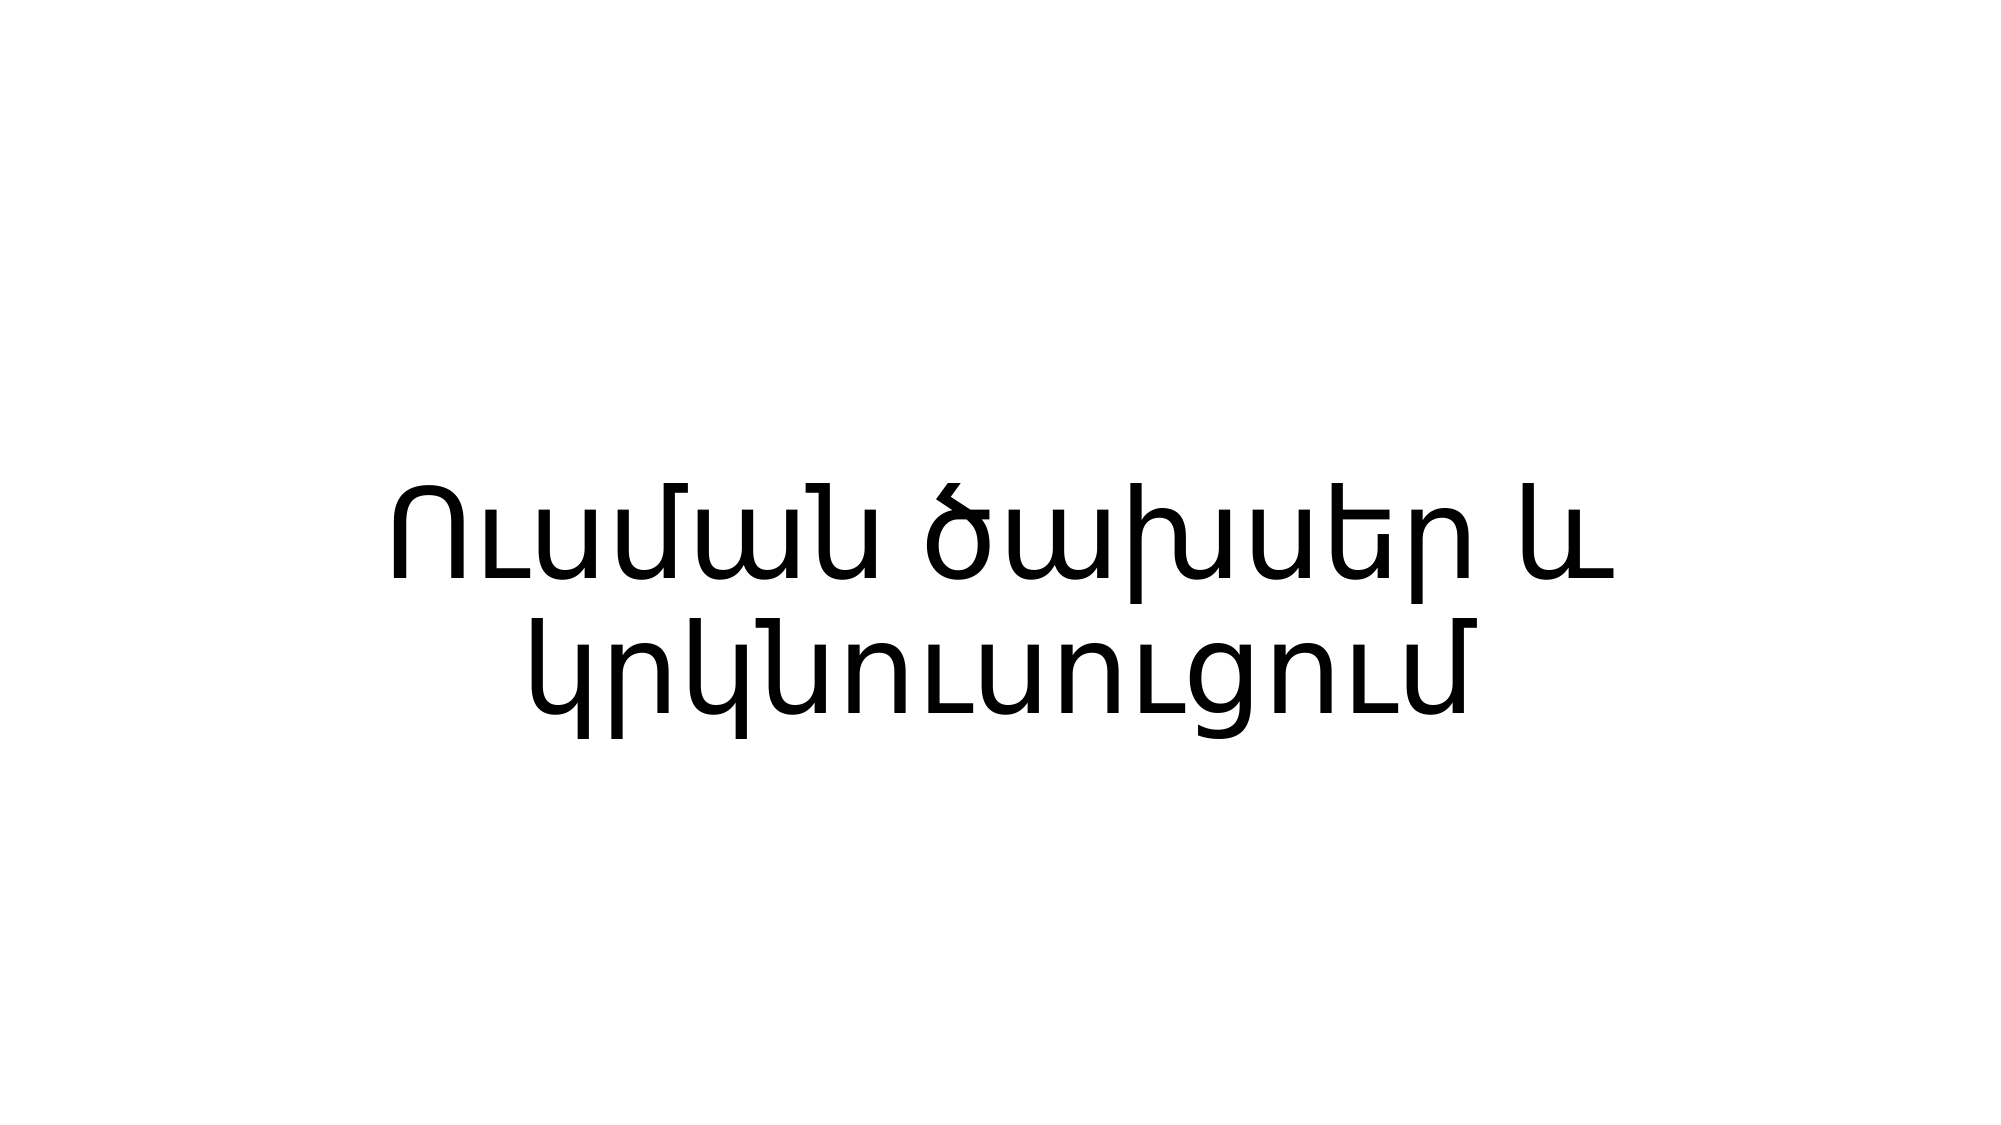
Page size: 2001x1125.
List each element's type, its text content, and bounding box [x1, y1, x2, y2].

title Ուսման ծախսեր և կրկնուսուցում [136, 280, 1862, 749]
